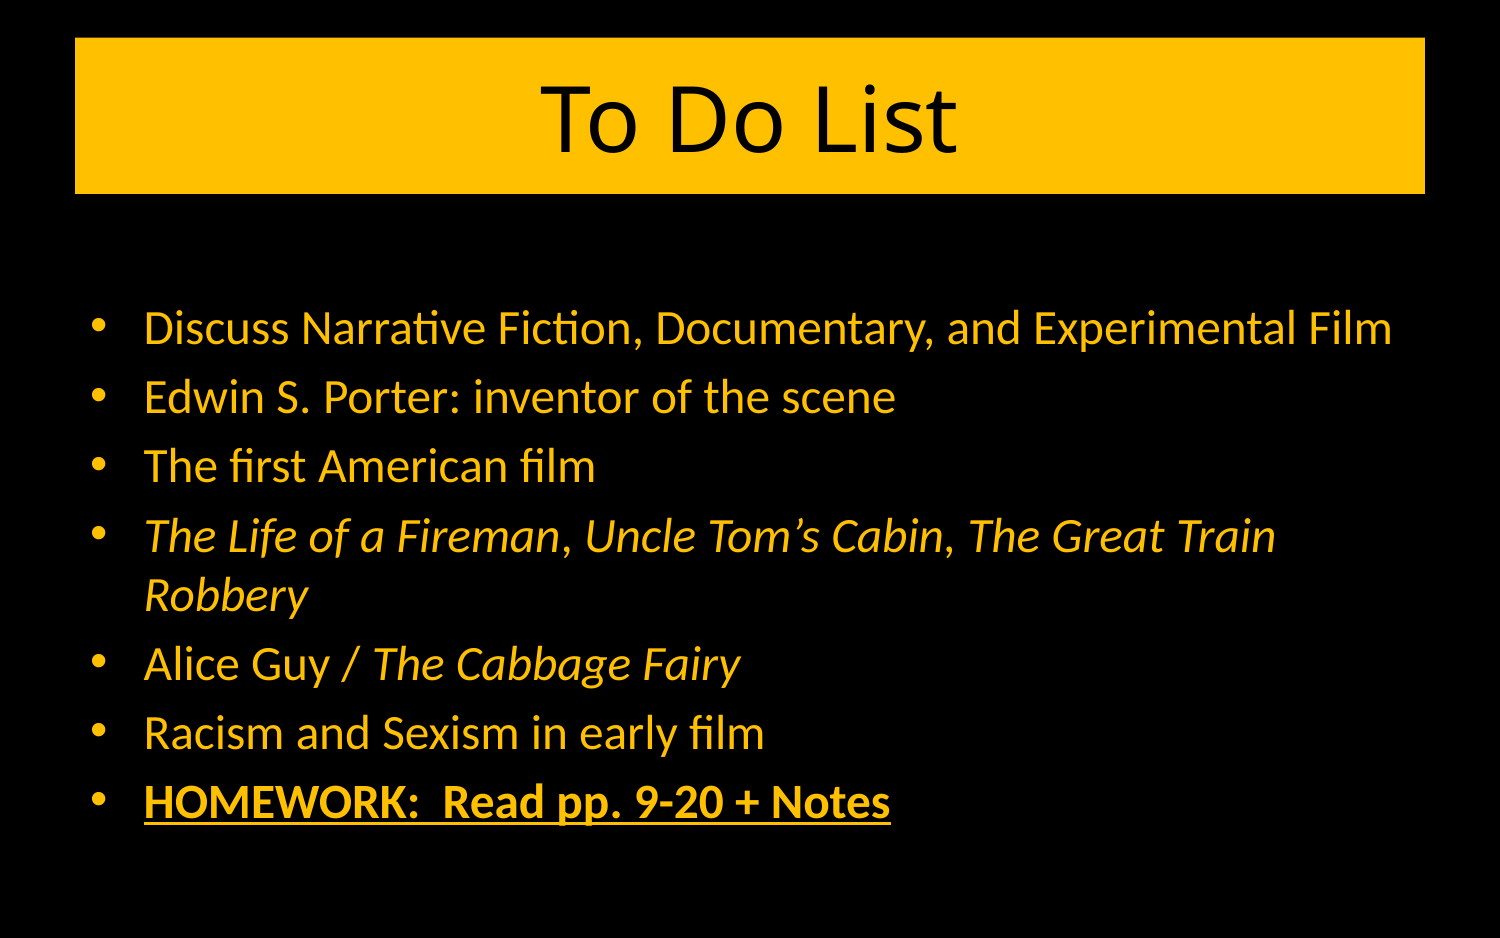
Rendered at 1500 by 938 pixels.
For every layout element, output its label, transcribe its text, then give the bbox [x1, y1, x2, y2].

list Discuss Narrative Fiction, Documentary, and Experimental Film Edwin S. Porter: inventor of the scene The first American film The Life of a Fireman, Uncle Tom’s Cabin, The Great Train Robbery Alice Guy / The Cabbage Fairy Racism and Sexism in early film HOMEWORK: Read pp. 9-20 + Notes [75, 218, 1425, 838]
title To Do List [75, 37, 1425, 194]
